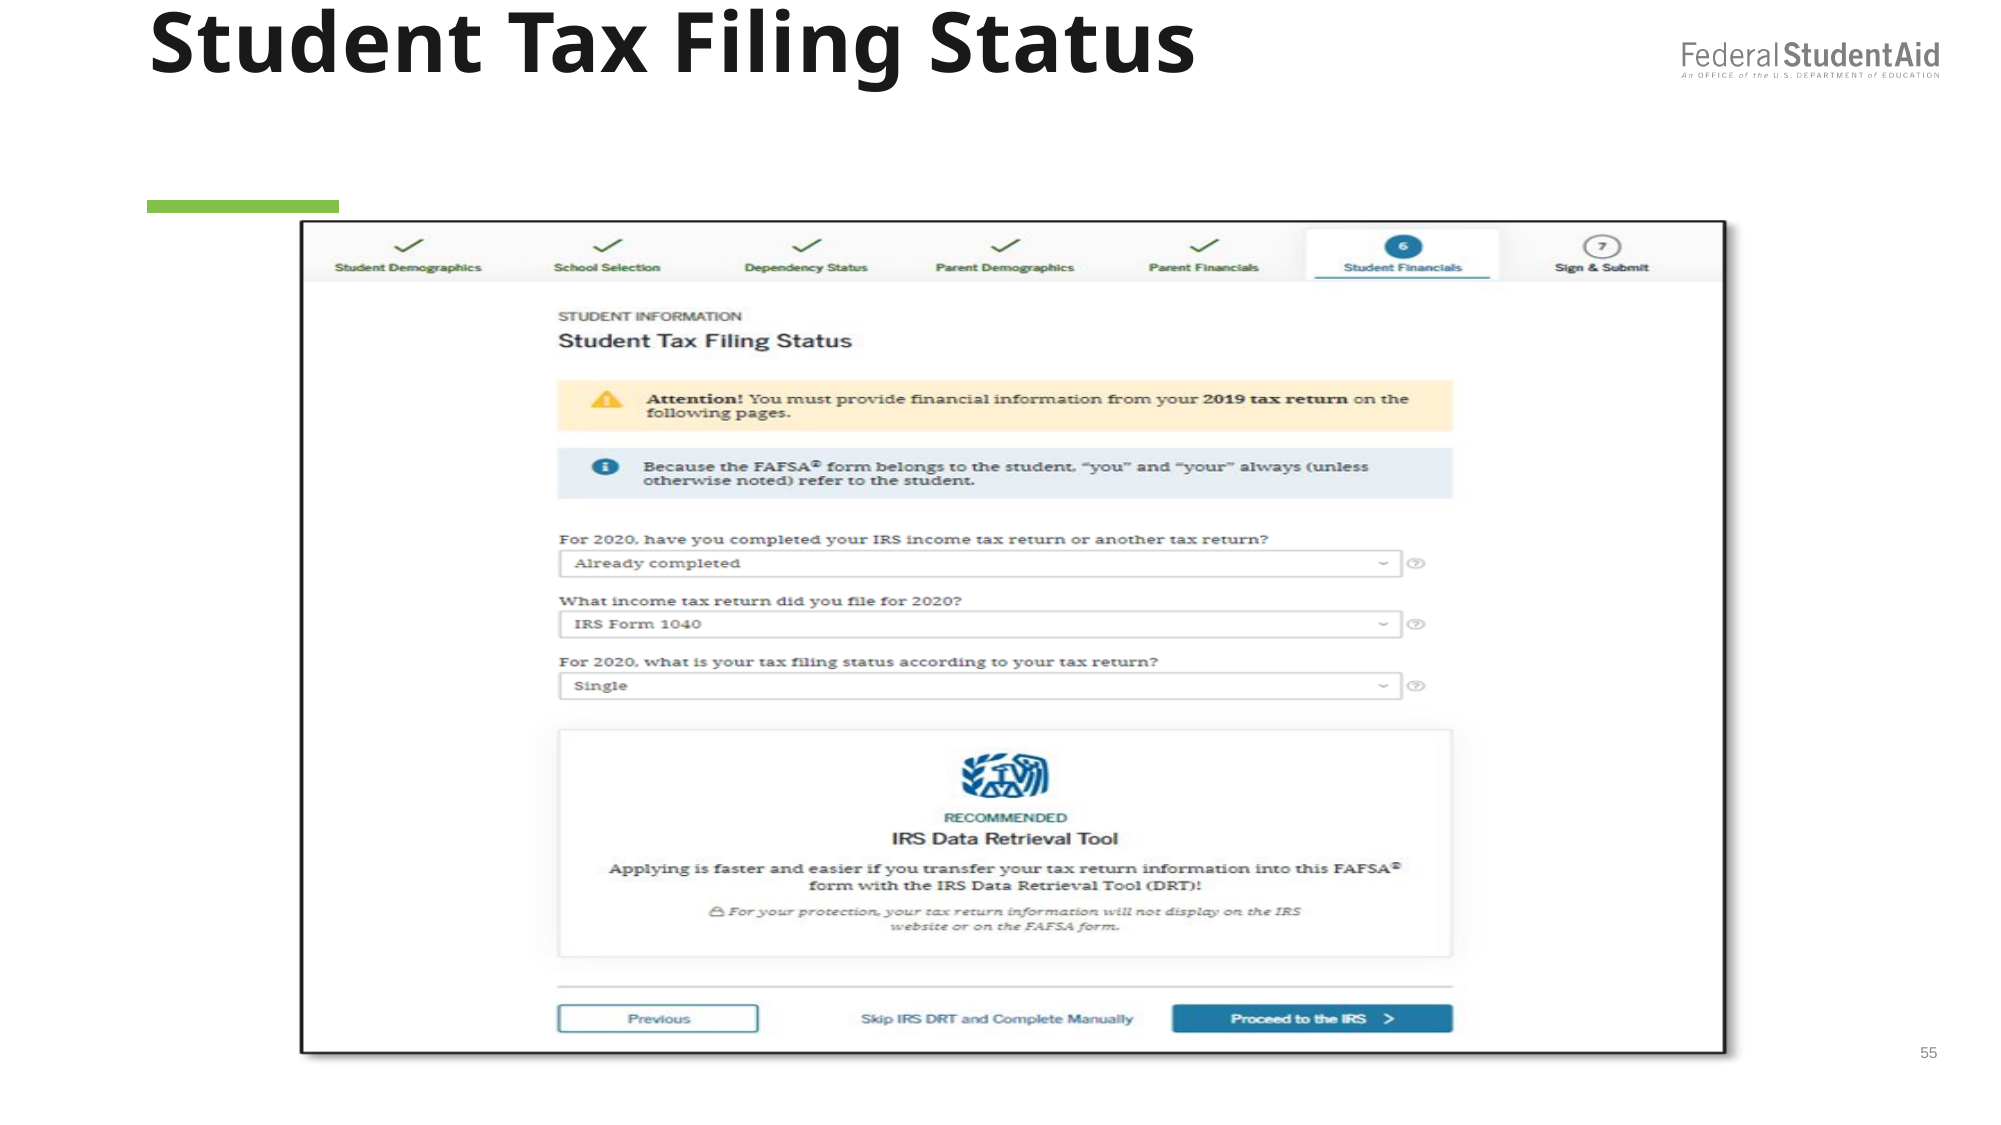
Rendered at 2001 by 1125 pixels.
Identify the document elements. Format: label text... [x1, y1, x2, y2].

title Student Tax Filing Status Dependent [149, 57, 1606, 189]
slide_number 55 [1920, 1042, 1986, 1094]
picture [293, 216, 1750, 1068]
picture [1681, 42, 1939, 78]
